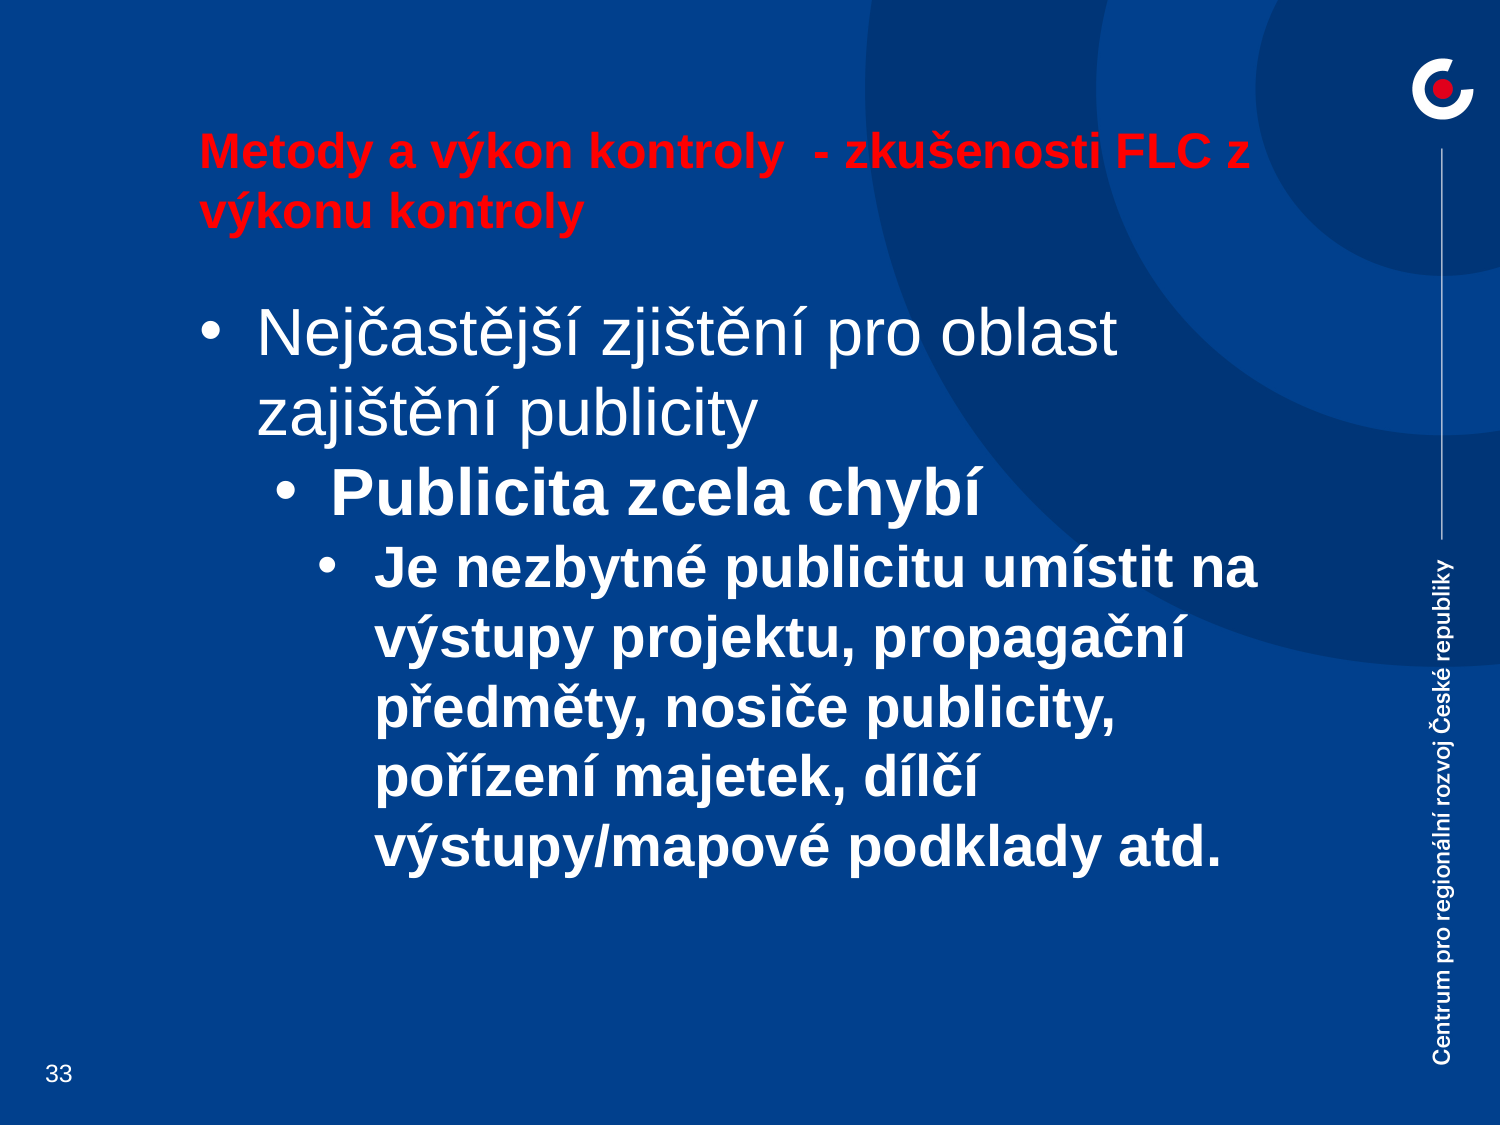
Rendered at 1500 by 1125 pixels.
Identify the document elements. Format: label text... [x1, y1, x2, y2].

title Metody a výkon kontroly - zkušenosti FLC z výkonu kontroly [185, 110, 1343, 236]
list Nejčastější zjištění pro oblast zajištění publicity Publicita zcela chybí Je nezbytné publicitu umístit na výstupy projektu, propagační předměty, nosiče publicity, pořízení majetek, dílčí výstupy/mapové podklady atd. [185, 281, 1360, 959]
slide_number 33 [30, 1042, 113, 1103]
picture [0, 0, 1500, 1125]
